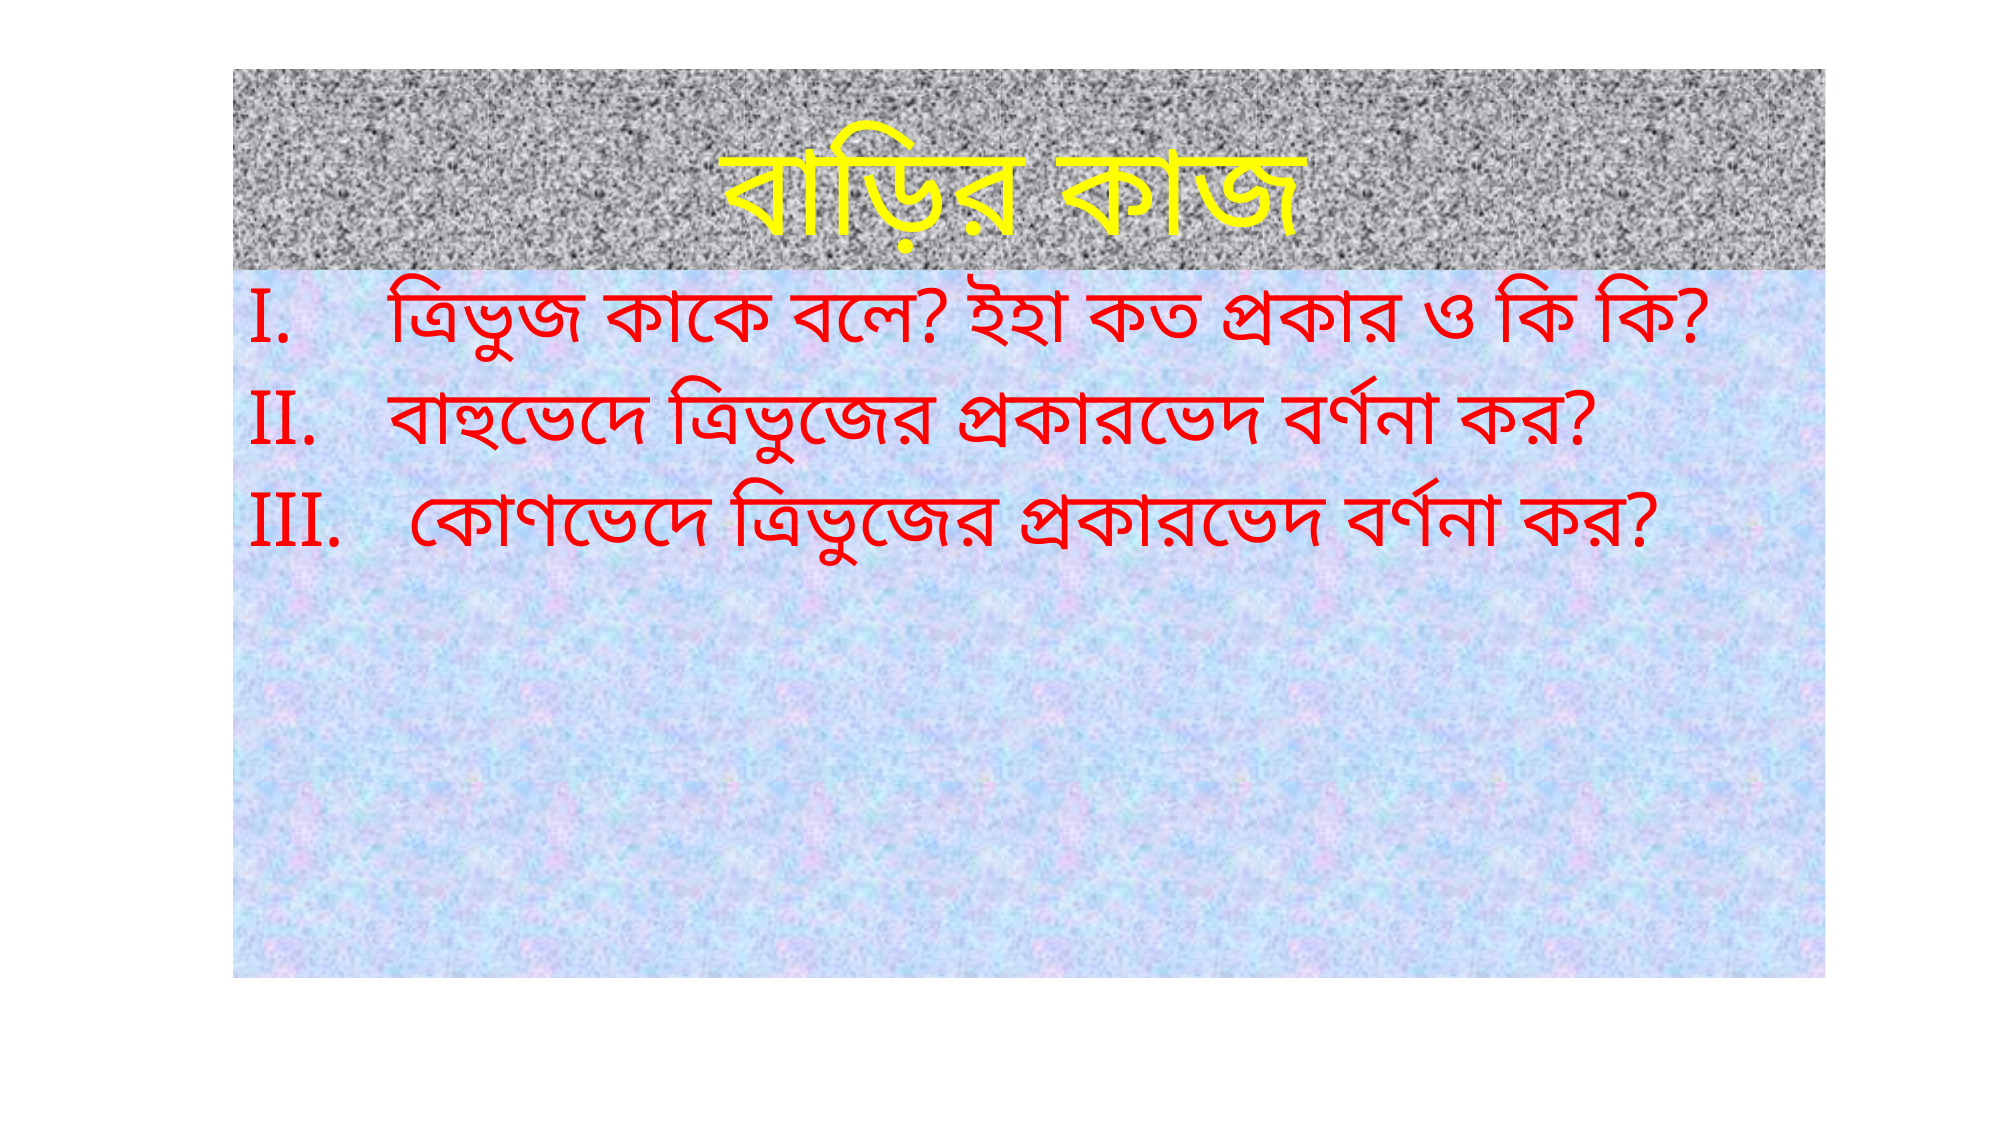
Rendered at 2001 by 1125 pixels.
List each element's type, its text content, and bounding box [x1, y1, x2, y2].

title বাড়ির কাজ [233, 69, 1826, 270]
subtitle ত্রিভুজ কাকে বলে? ইহা কত প্রকার ও কি কি? বাহুভেদে ত্রিভুজের প্রকারভেদ বর্ণনা কর? কোণভেদে ত্রিভুজের প্রকারভেদ বর্ণনা কর? [233, 270, 1826, 978]
